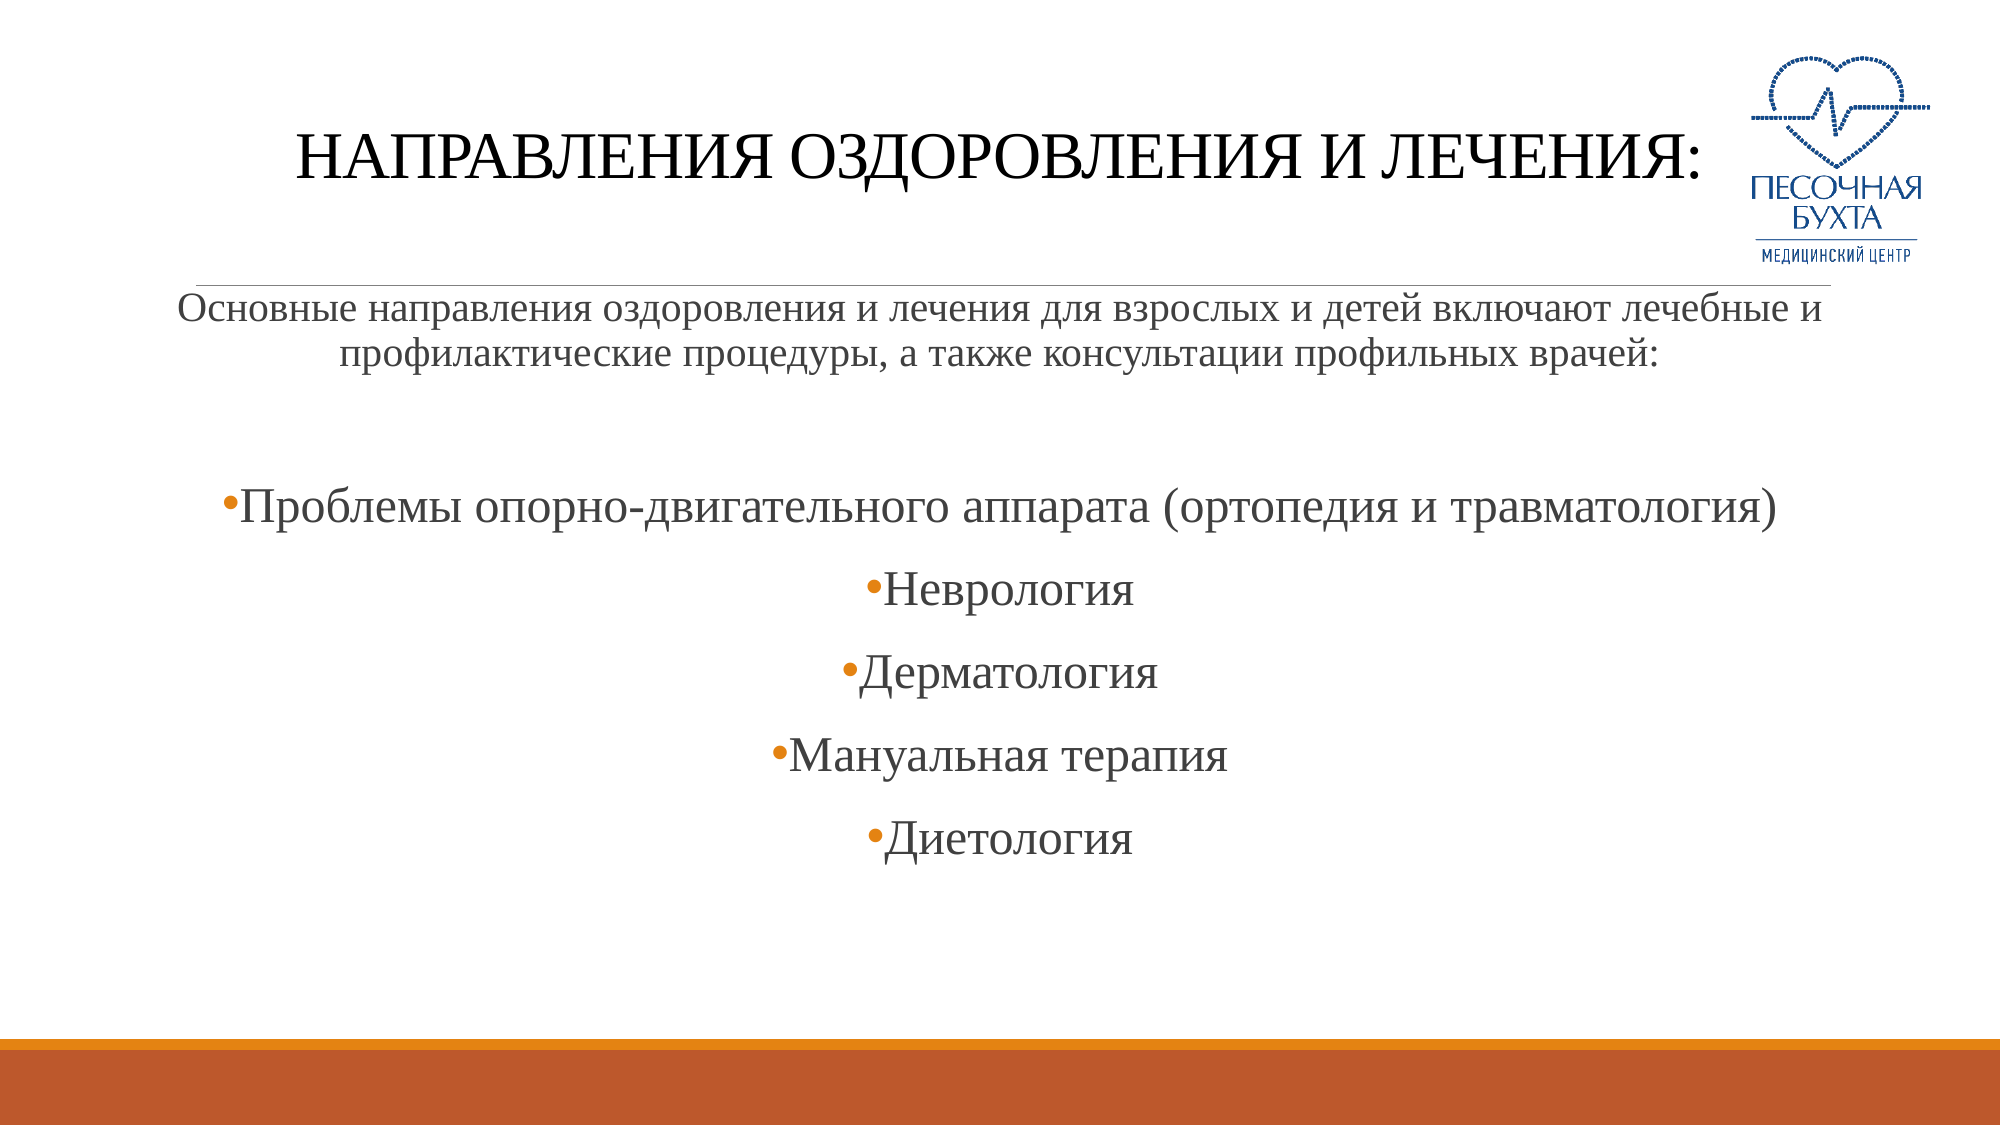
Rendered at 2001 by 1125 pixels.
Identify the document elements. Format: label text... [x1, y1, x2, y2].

picture [1704, 17, 1978, 302]
list Основные направления оздоровления и лечения для взрослых и детей включают лечебные и профилактические процедуры, а также консультации профильных врачей: Проблемы опорно-двигательного аппарата (ортопедия и травматология) Неврология Дерматология Мануальная терапия Диетология [137, 277, 1863, 992]
title НАПРАВЛЕНИЯ ОЗДОРОВЛЕНИЯ И ЛЕЧЕНИЯ: [42, 45, 1701, 200]
